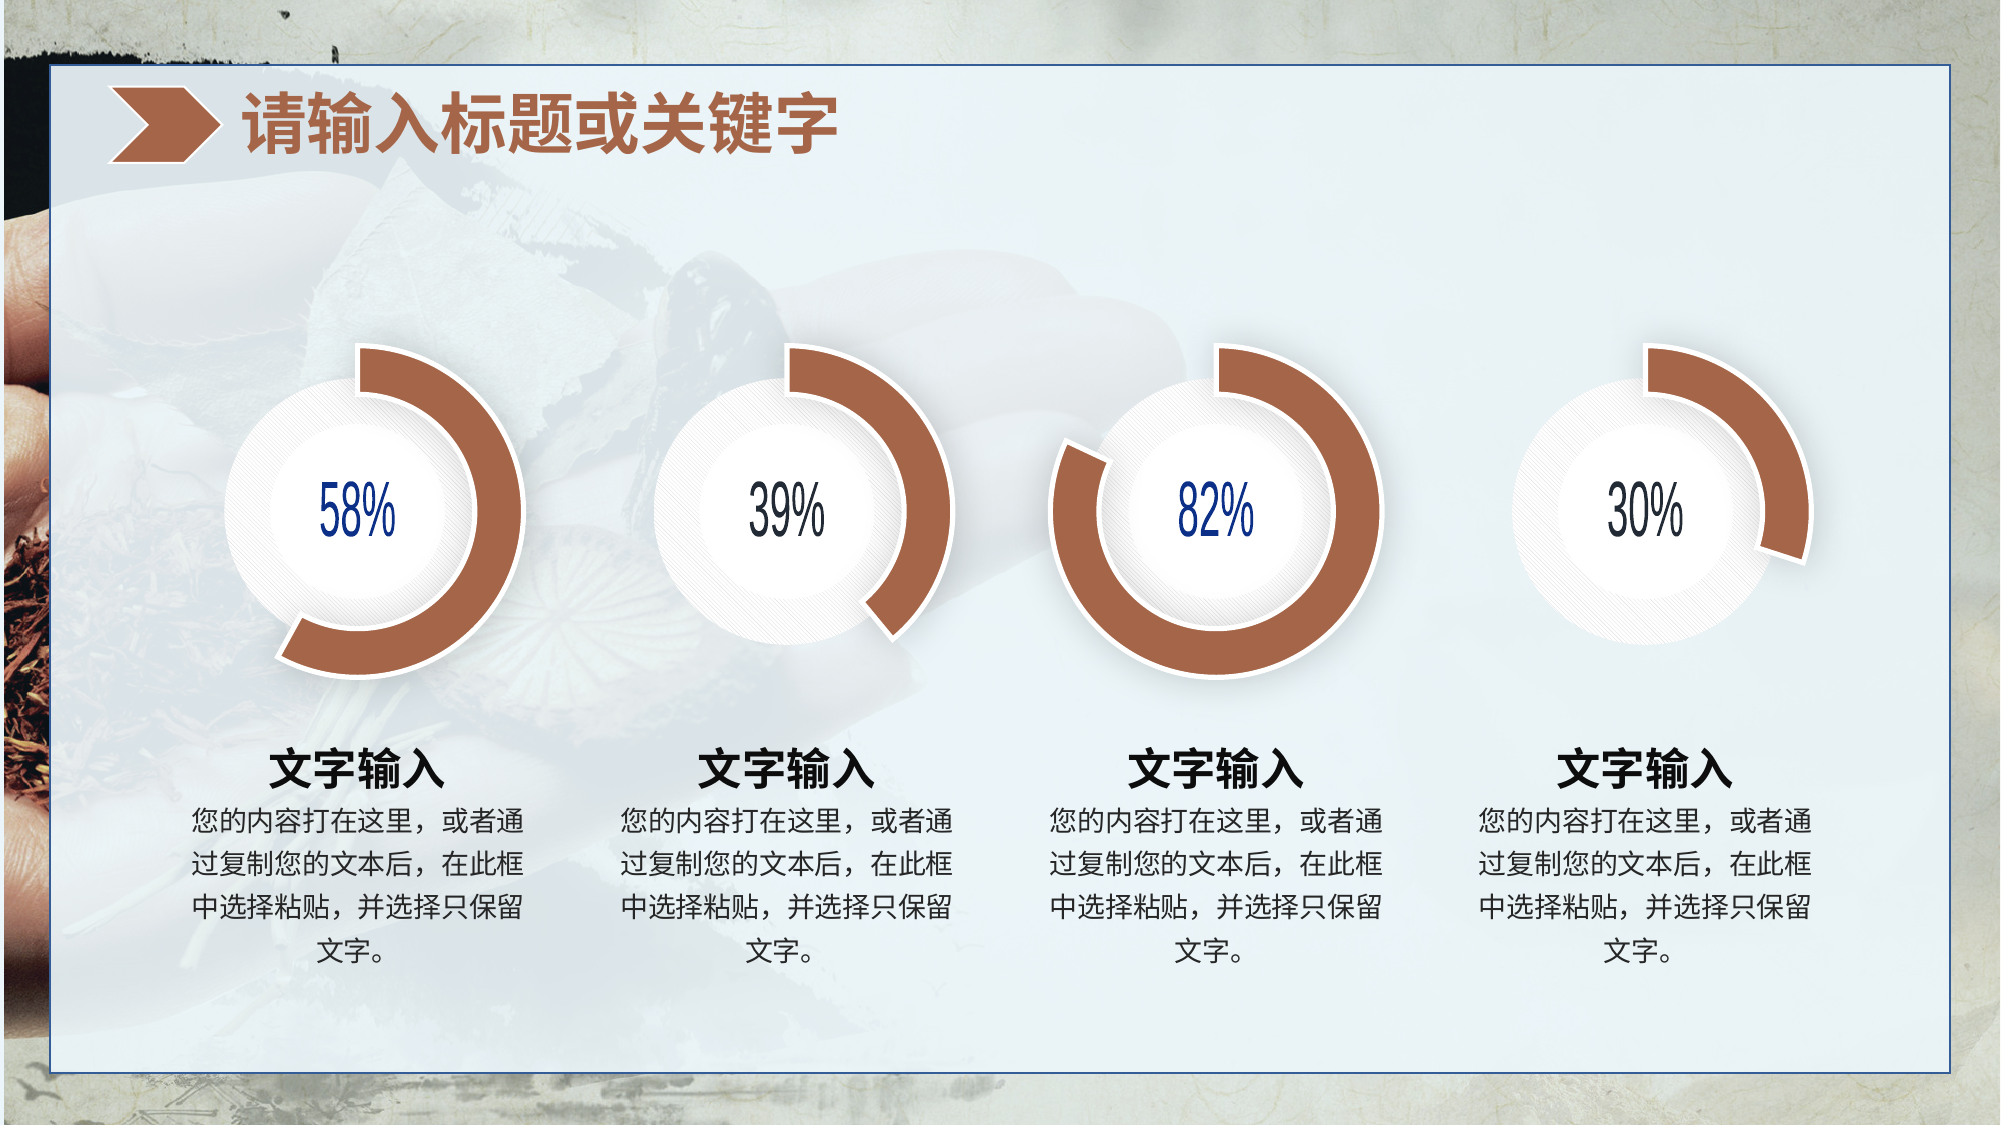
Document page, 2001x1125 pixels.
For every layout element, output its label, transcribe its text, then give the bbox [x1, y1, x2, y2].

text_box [167, 345, 548, 977]
text_box [106, 85, 224, 164]
text_box [0, 0, 2000, 1125]
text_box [1455, 345, 1836, 977]
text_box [596, 345, 978, 977]
text_box 请输入标题或关键字 [225, 74, 940, 169]
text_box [1025, 345, 1407, 977]
